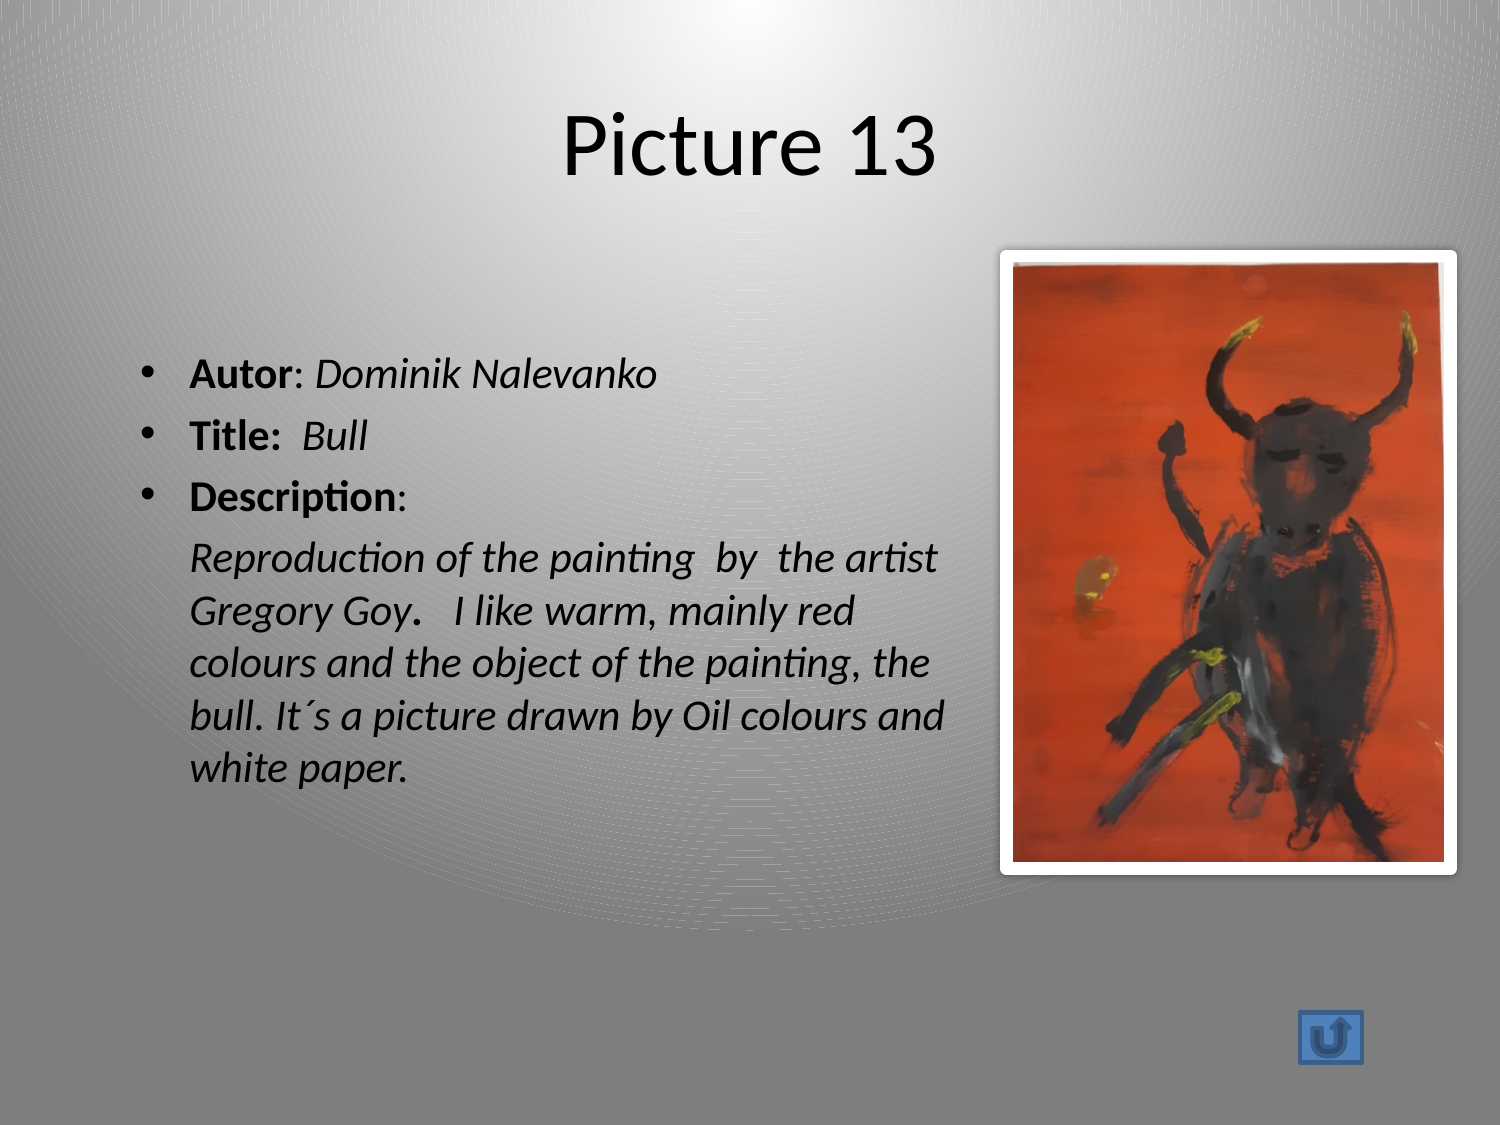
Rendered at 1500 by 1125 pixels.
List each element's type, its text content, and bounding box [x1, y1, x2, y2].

picture [928, 262, 1500, 862]
title Picture 13 [75, 45, 1425, 233]
text_box [1298, 1010, 1364, 1065]
list Autor: Dominik Nalevanko Title: Bull Description: Reproduction of the painting by the artist Gregory Goy. I like warm, mainly red colours and the object of the painting, the bull. It´s a picture drawn by Oil colours and white paper. [125, 337, 988, 800]
